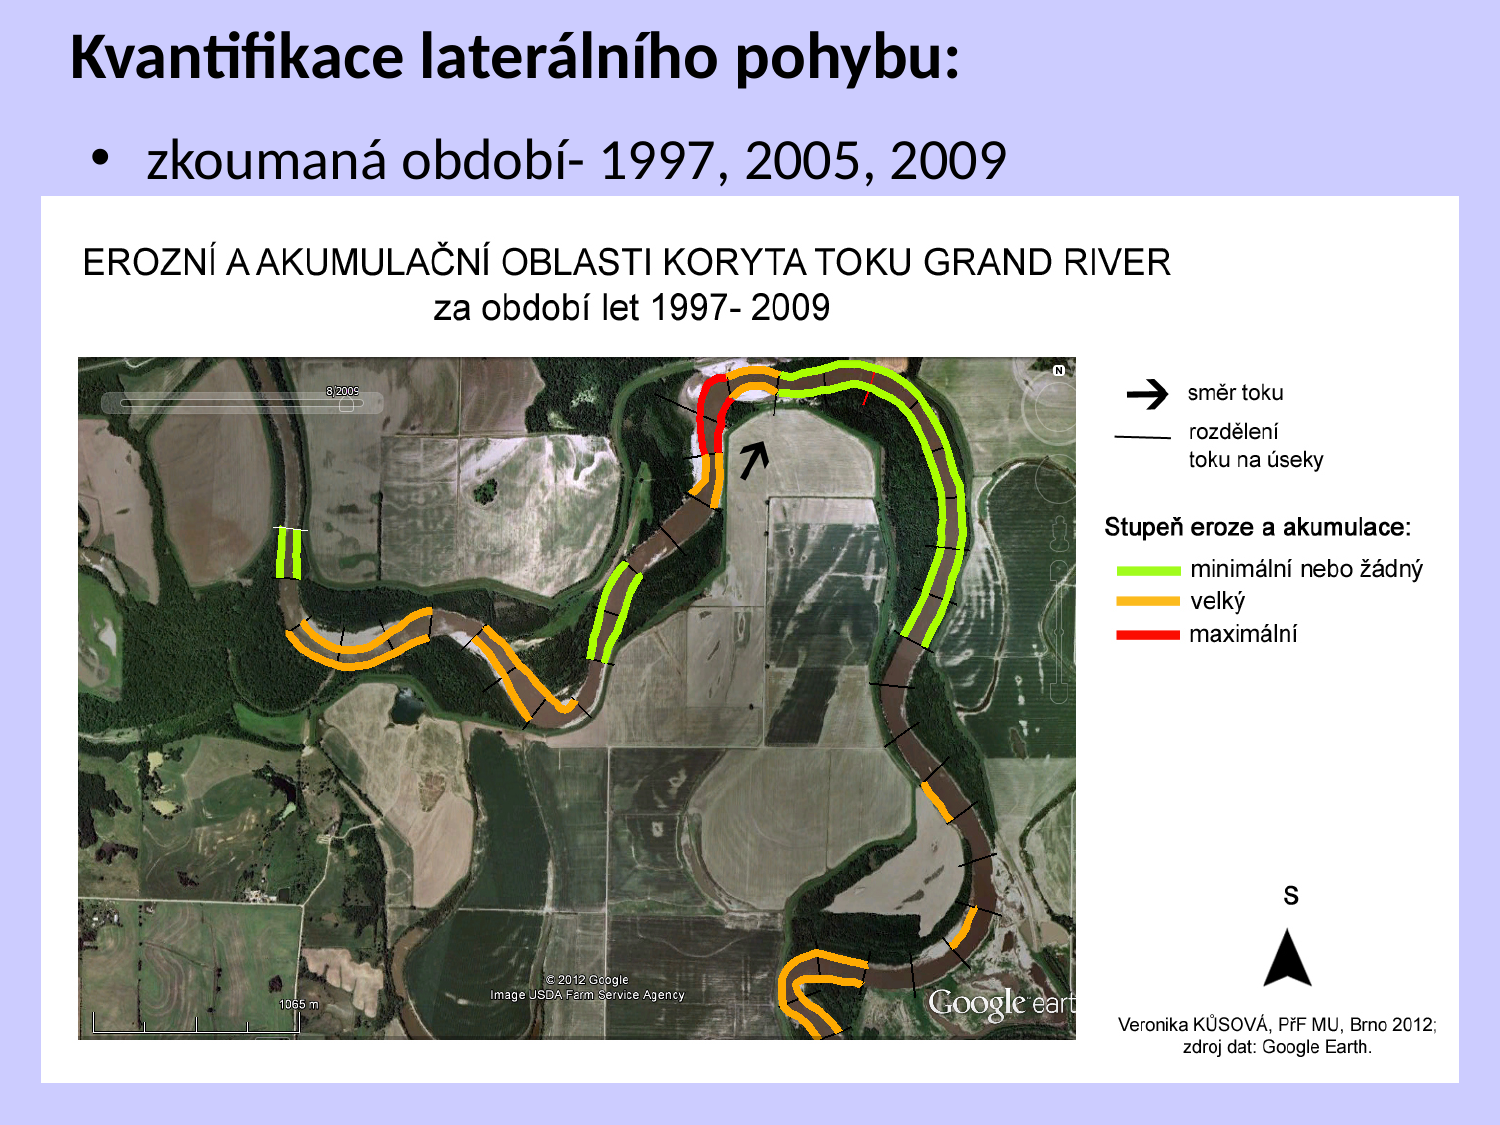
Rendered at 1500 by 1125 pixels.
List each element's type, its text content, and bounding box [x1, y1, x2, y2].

list zkoumaná období- 1997, 2005, 2009 [75, 113, 1425, 194]
title Kvantifikace laterálního pohybu: [0, 0, 1034, 104]
picture [41, 195, 1459, 1083]
